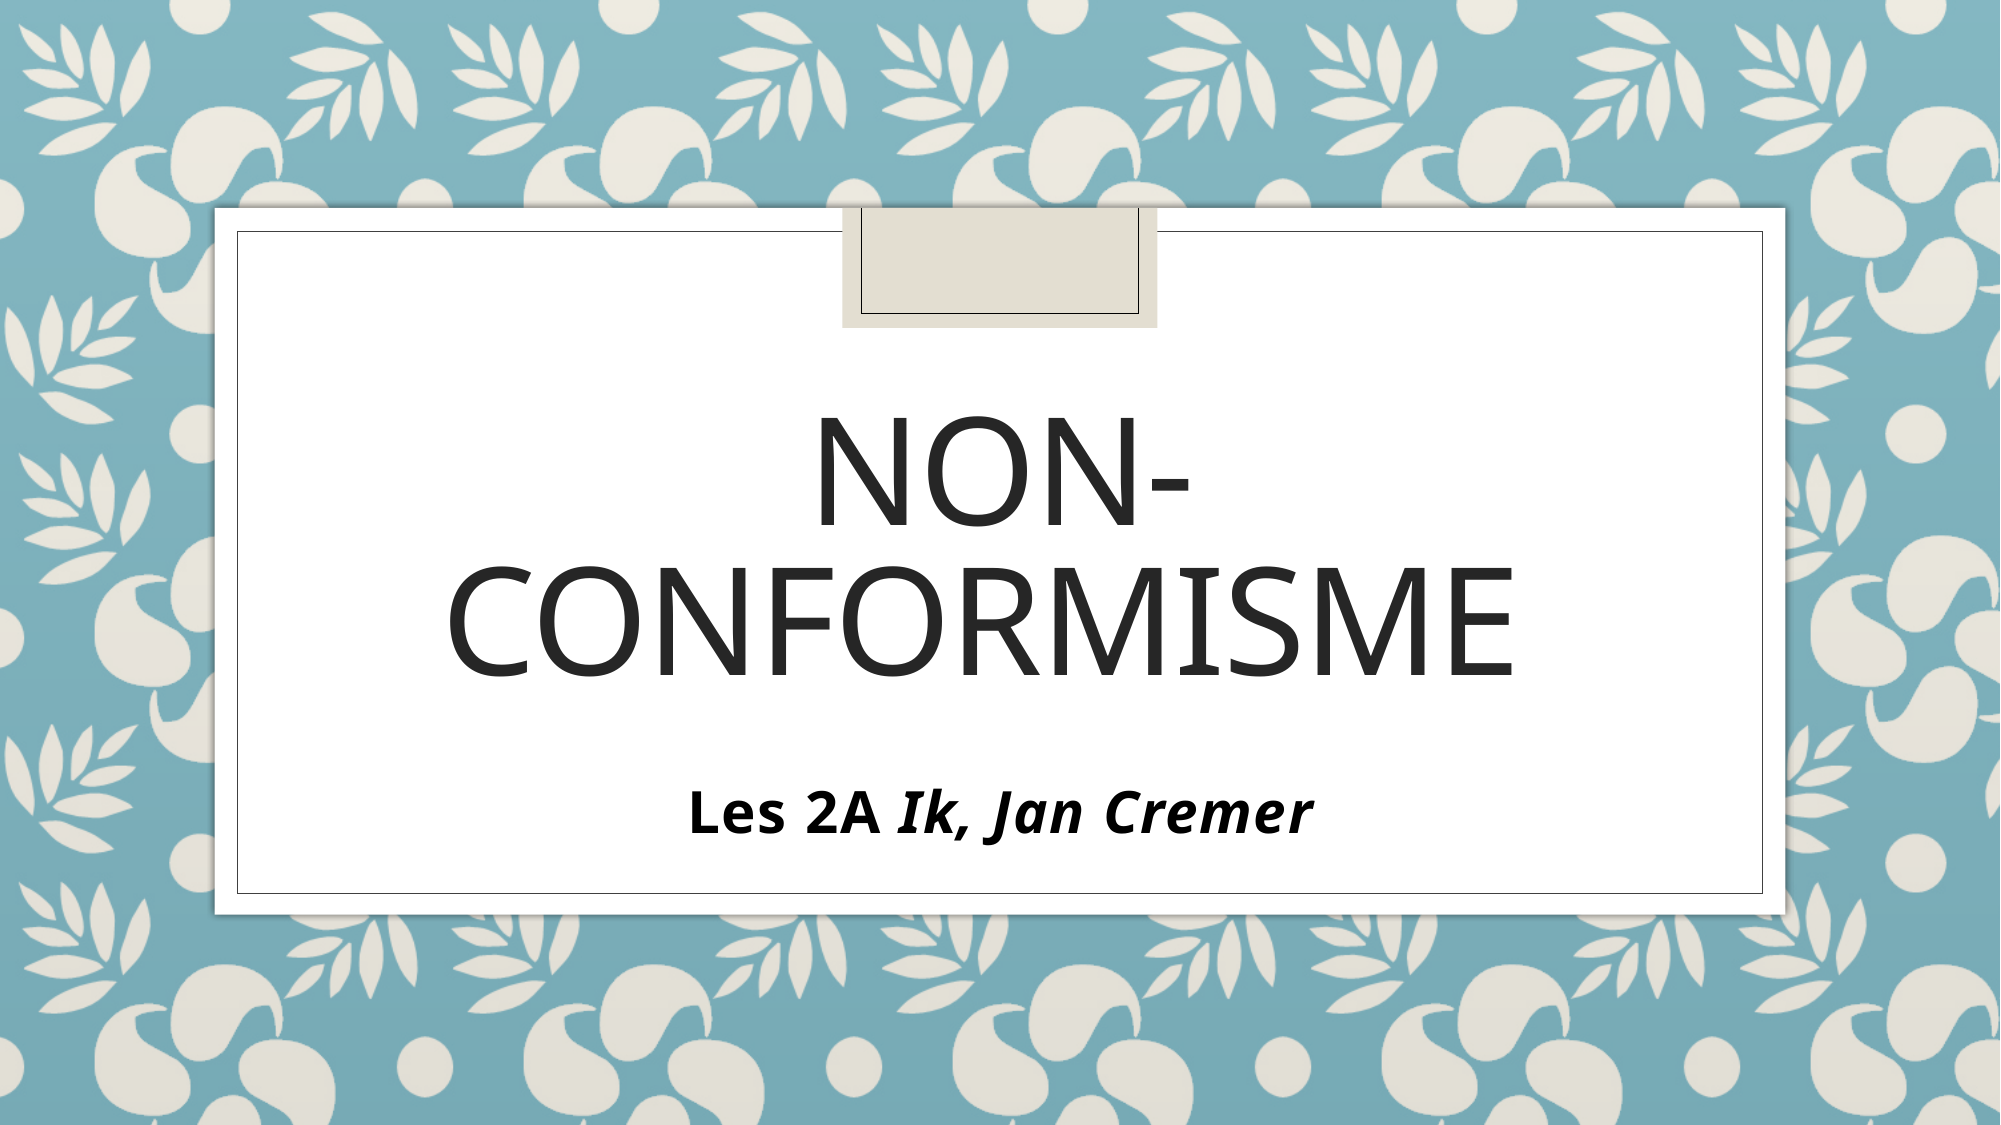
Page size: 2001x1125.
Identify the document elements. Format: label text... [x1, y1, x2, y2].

title Non-conformisme [256, 343, 1744, 768]
subtitle Les 2A Ik, Jan Cremer [256, 768, 1745, 844]
